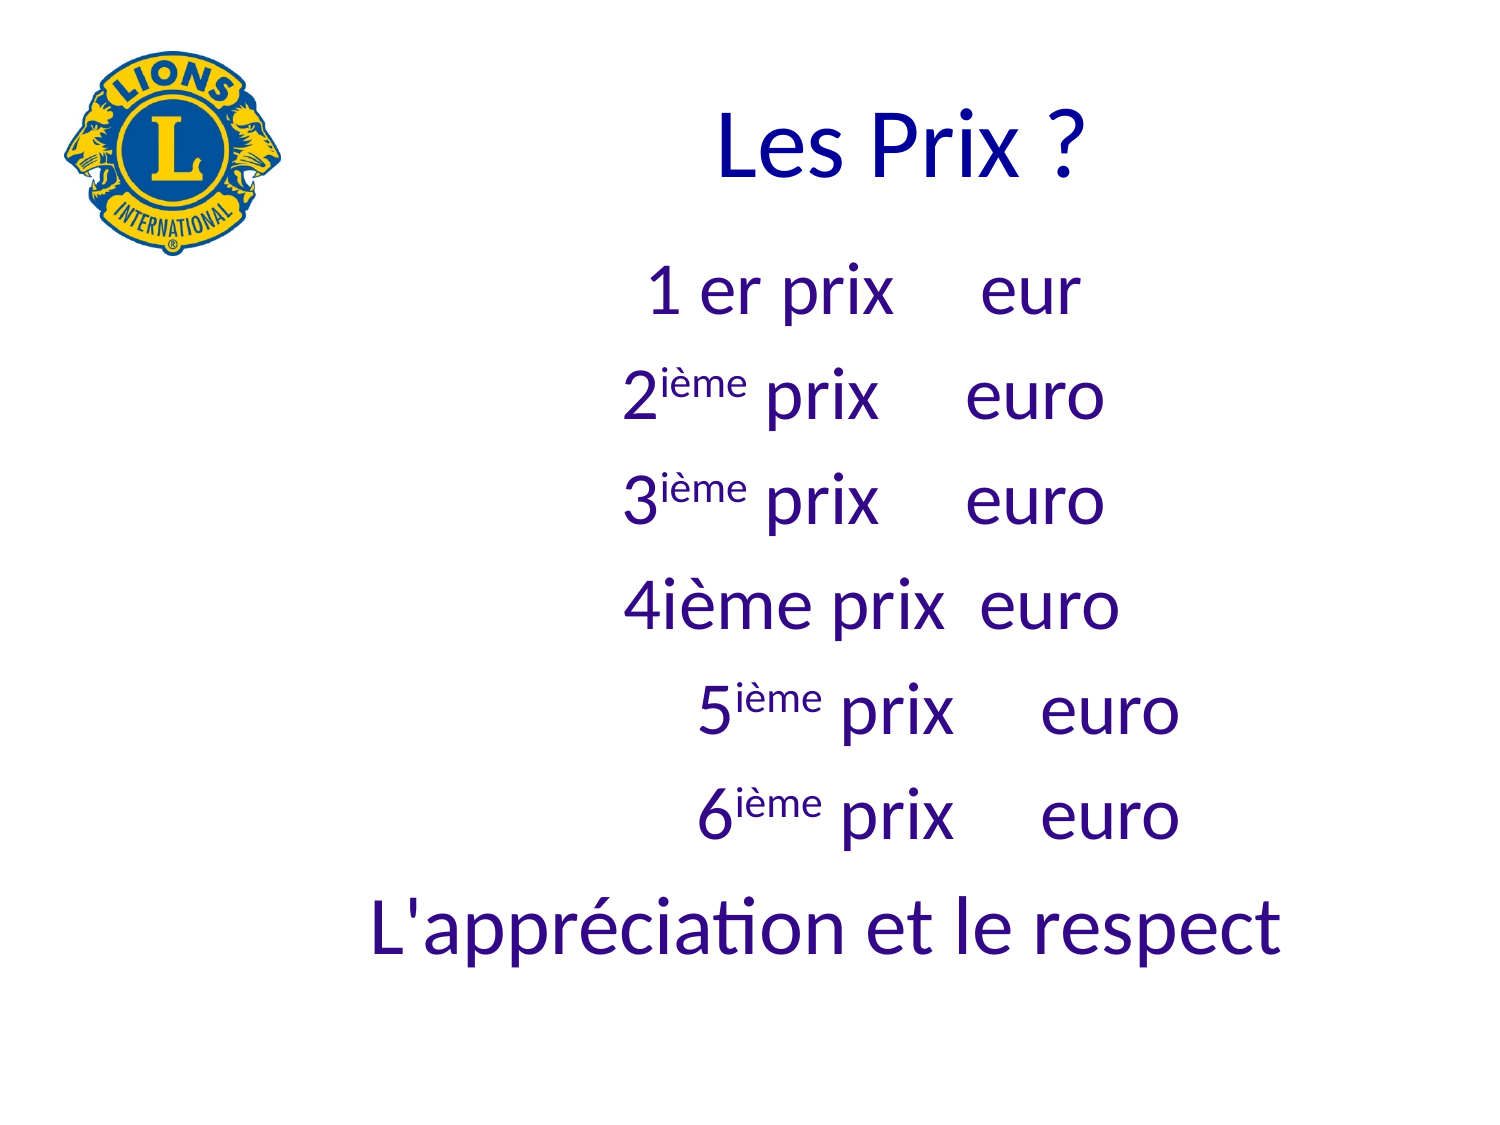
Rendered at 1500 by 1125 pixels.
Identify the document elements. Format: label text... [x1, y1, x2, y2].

subtitle 1 er prix eur 2ième prix euro 3ième prix euro 4ième prix euro 5ième prix euro 6ième prix euro L'appréciation et le respect [171, 231, 1483, 1125]
picture [64, 50, 281, 256]
title Les Prix ? [395, 66, 1388, 209]
